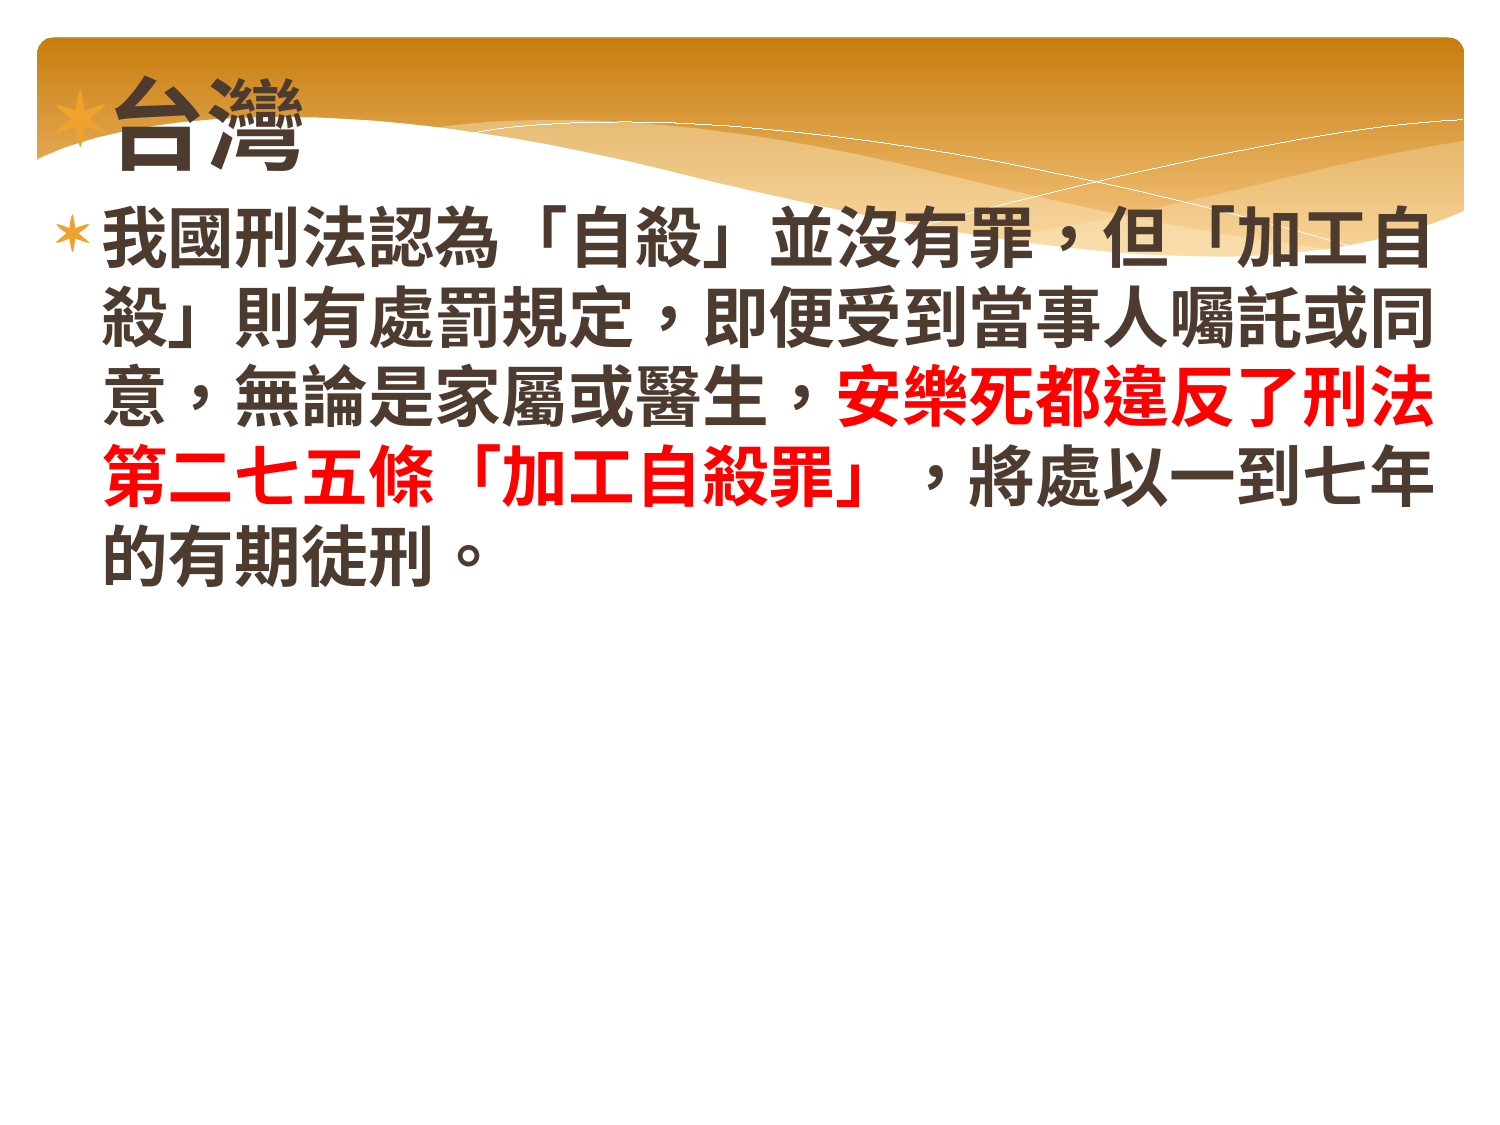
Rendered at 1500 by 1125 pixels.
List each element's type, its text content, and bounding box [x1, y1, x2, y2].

list 台灣 我國刑法認為「自殺」並沒有罪，但「加工自殺」則有處罰規定，即便受到當事人囑託或同意，無論是家屬或醫生，安樂死都違反了刑法第二七五條「加工自殺罪」，將處以一到七年的有期徒刑。 [41, 54, 1500, 1005]
